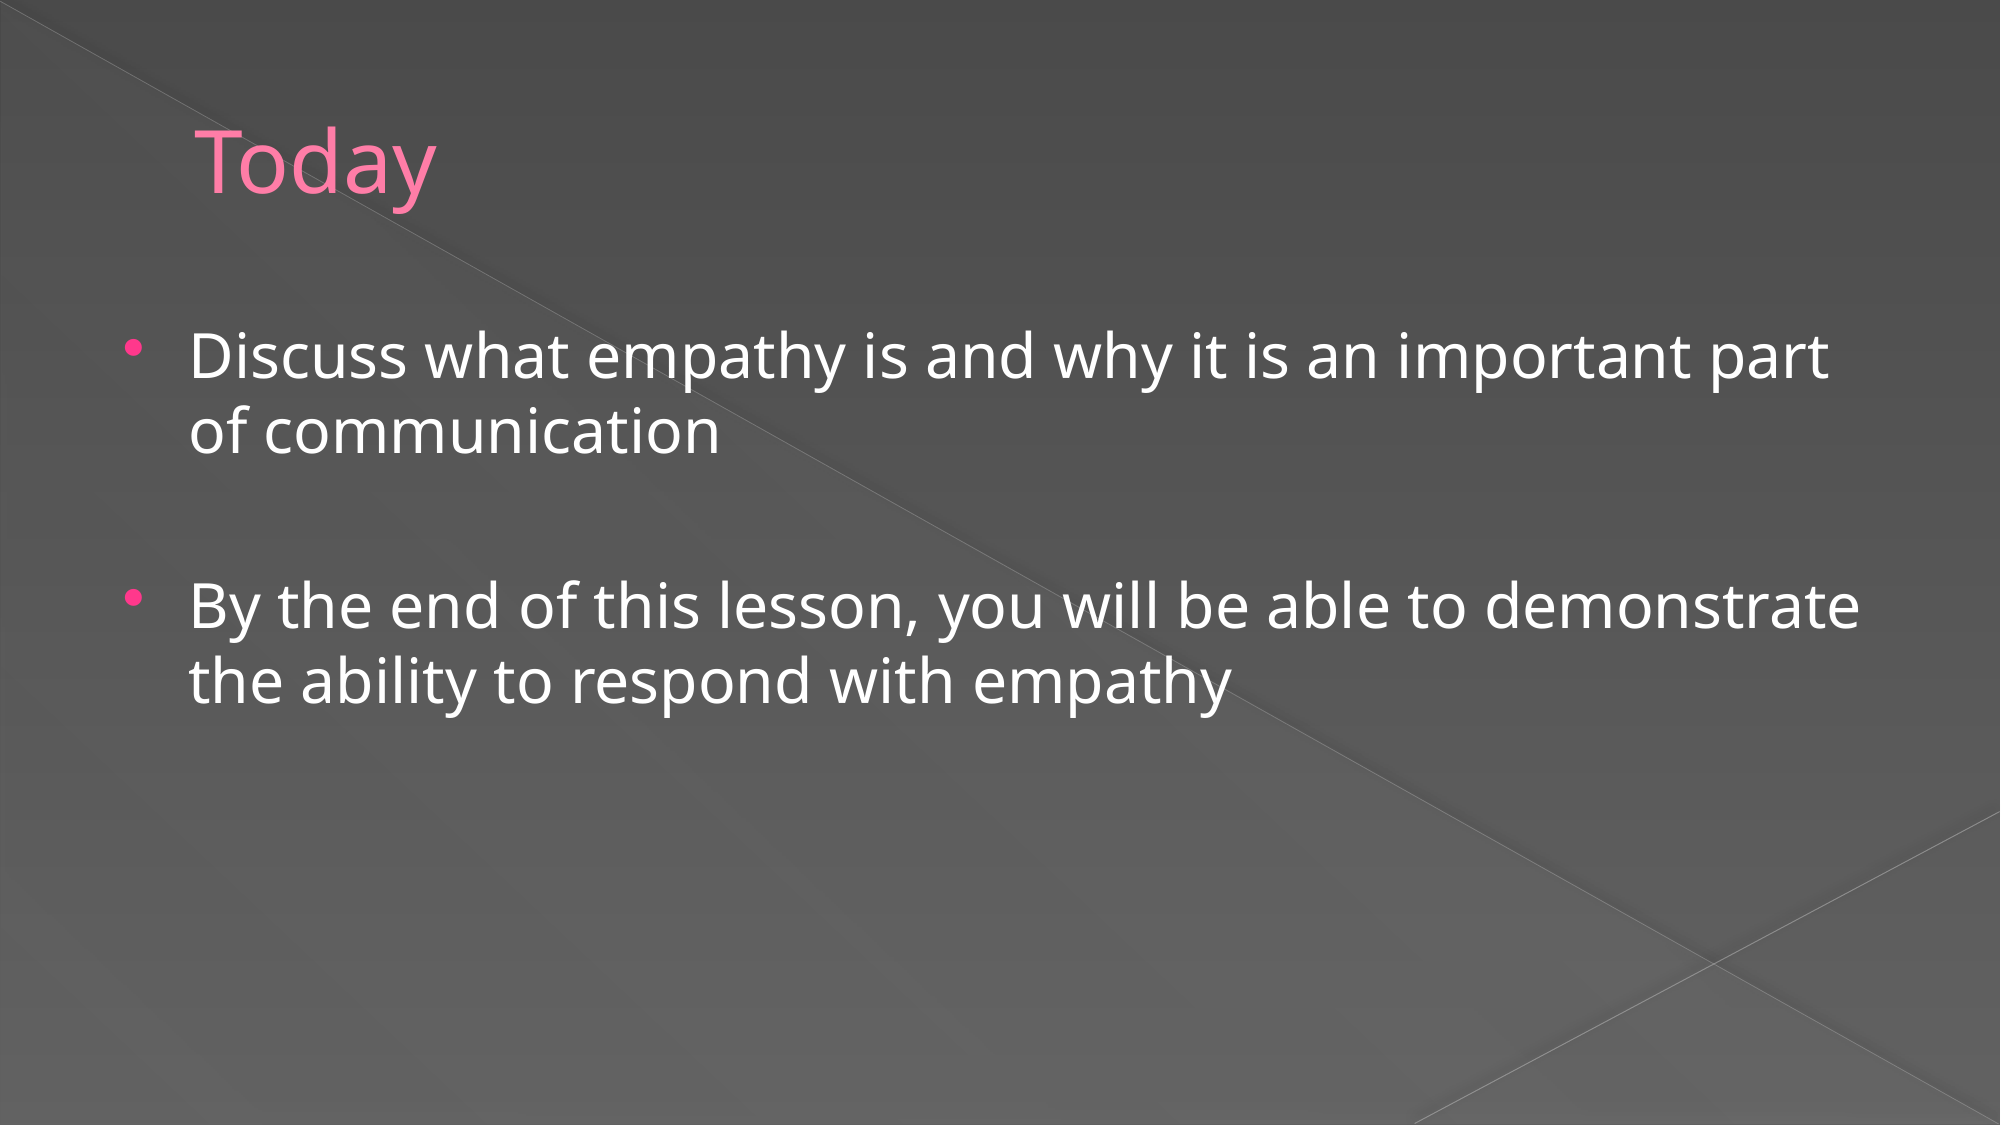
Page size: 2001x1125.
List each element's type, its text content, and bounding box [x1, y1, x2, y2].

list Discuss what empathy is and why it is an important part of communication By the end of this lesson, you will be able to demonstrate the ability to respond with empathy [99, 308, 1900, 1059]
title Today [99, 43, 1900, 274]
